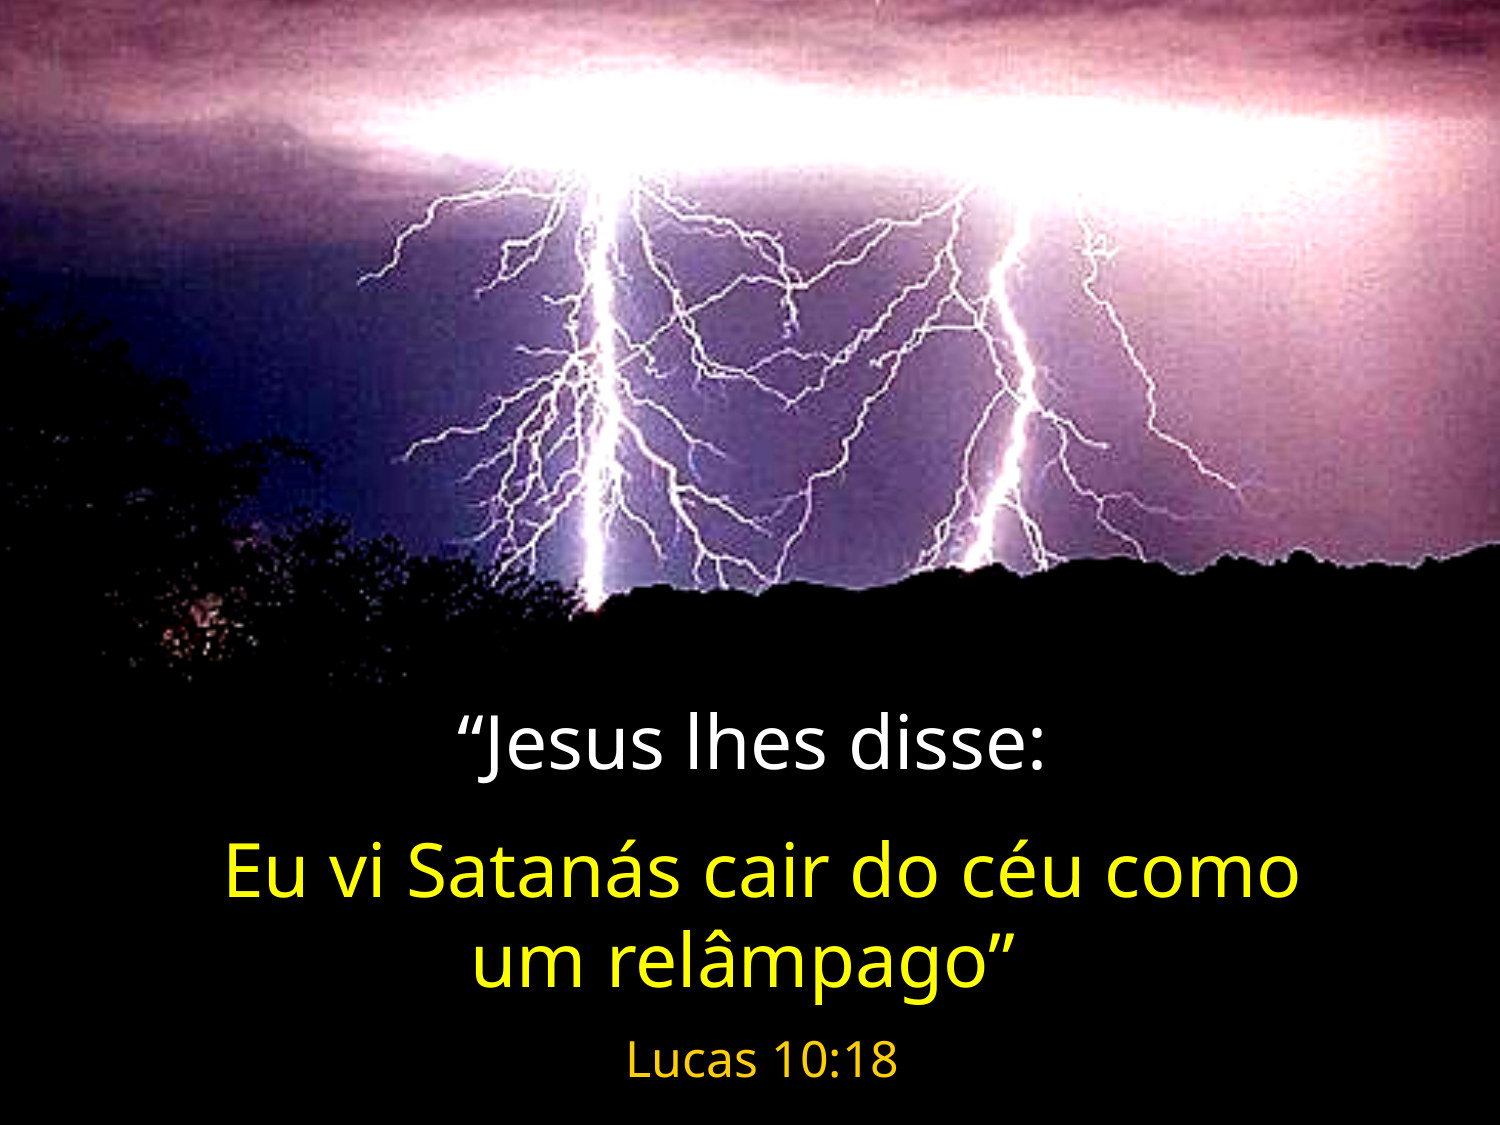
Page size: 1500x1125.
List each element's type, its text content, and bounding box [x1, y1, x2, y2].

text_box “Jesus lhes disse: Eu vi Satanás cair do céu como um relâmpago” Lucas 10:18 [174, 702, 1350, 1095]
picture [0, 0, 1500, 702]
